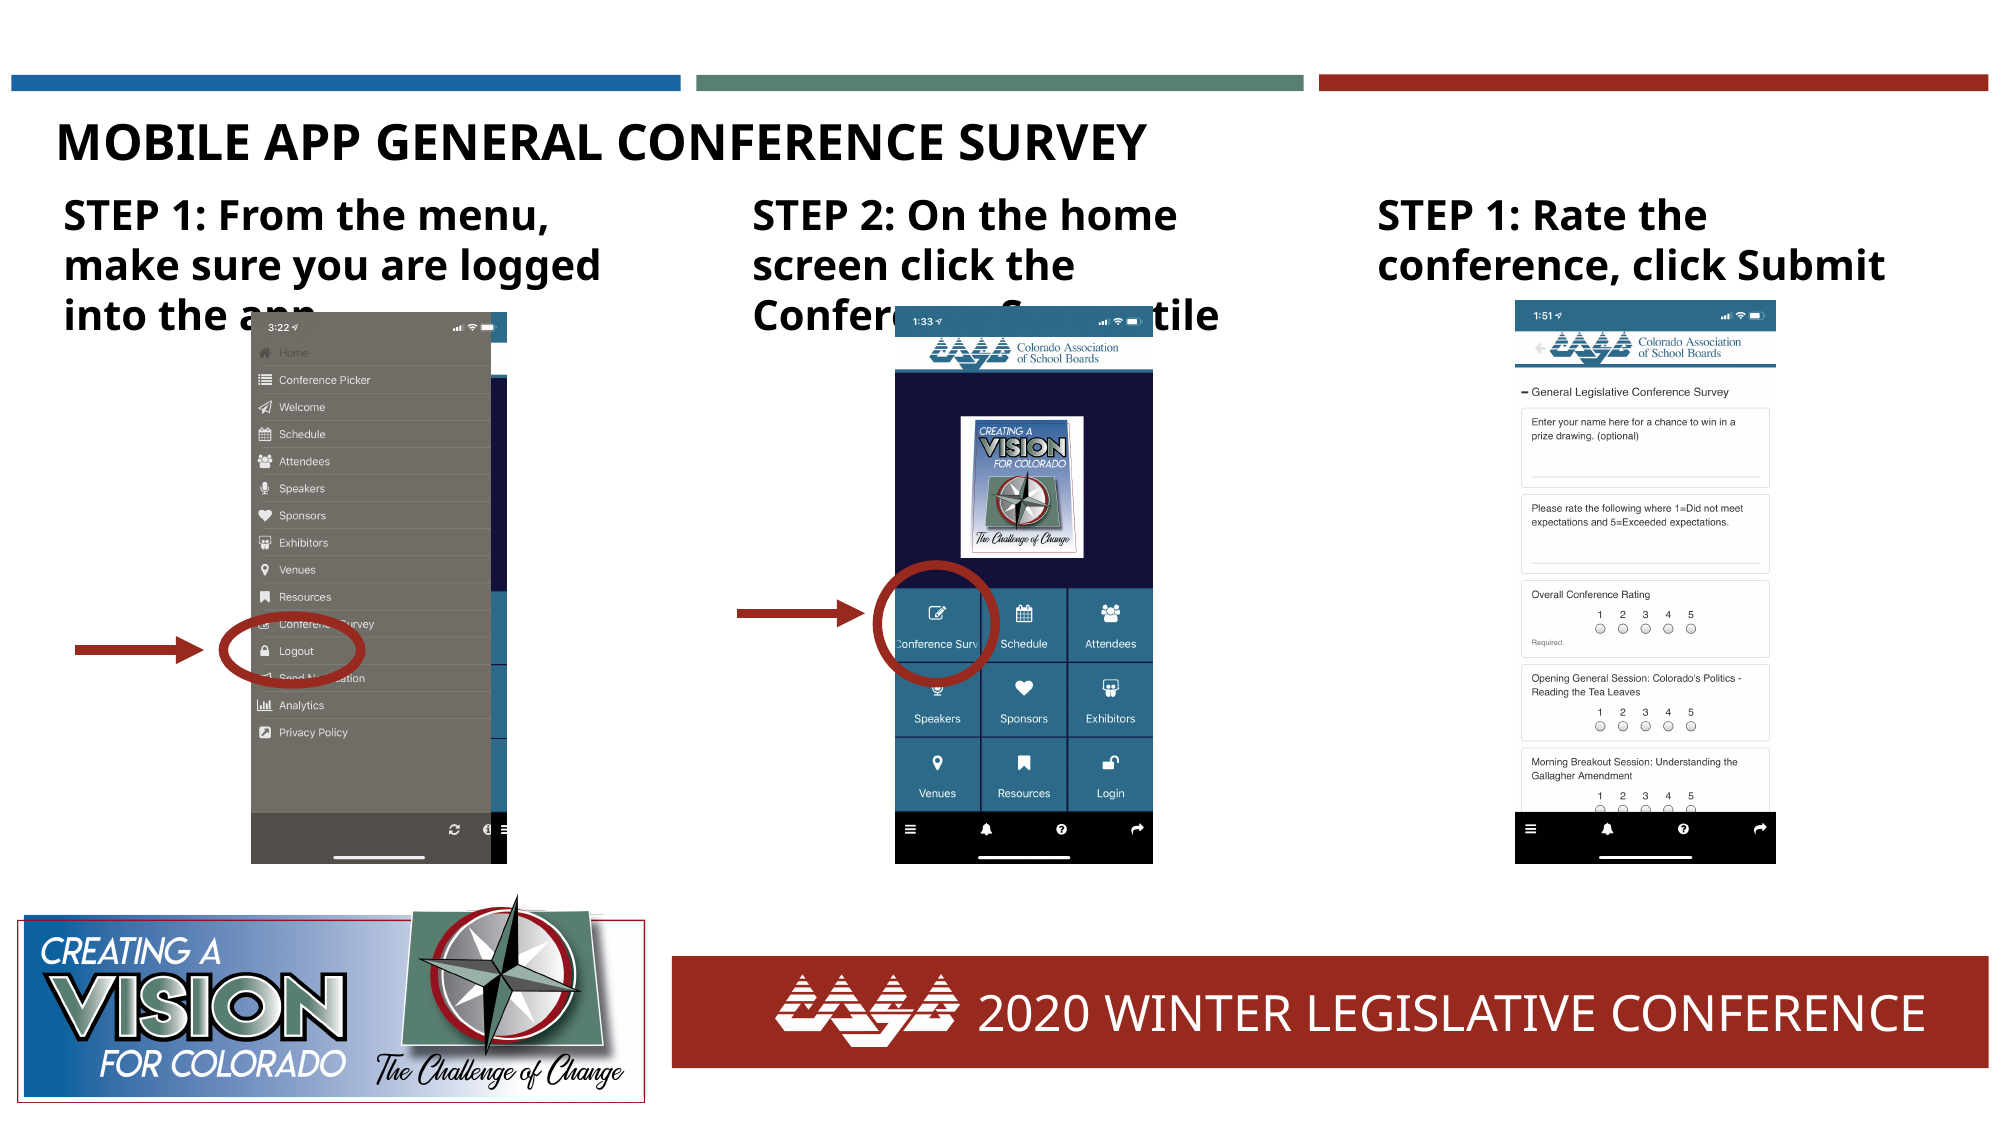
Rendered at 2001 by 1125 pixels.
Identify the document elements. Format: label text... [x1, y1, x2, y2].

picture [895, 306, 1153, 865]
picture [775, 974, 960, 1047]
text_box MOBILE APP GENERAL CONFERENCE SURVEY [41, 102, 1306, 178]
text_box STEP 1: Rate the conference, click Submit [1362, 181, 1953, 347]
text_box STEP 2: On the home screen click the Conference Survey tile [737, 181, 1328, 397]
text_box [876, 580, 895, 668]
picture [1515, 300, 1776, 865]
text_box [222, 621, 251, 679]
picture [251, 312, 507, 865]
text_box STEP 1: From the menu, make sure you are logged into the app [48, 181, 677, 397]
picture [17, 893, 650, 1103]
